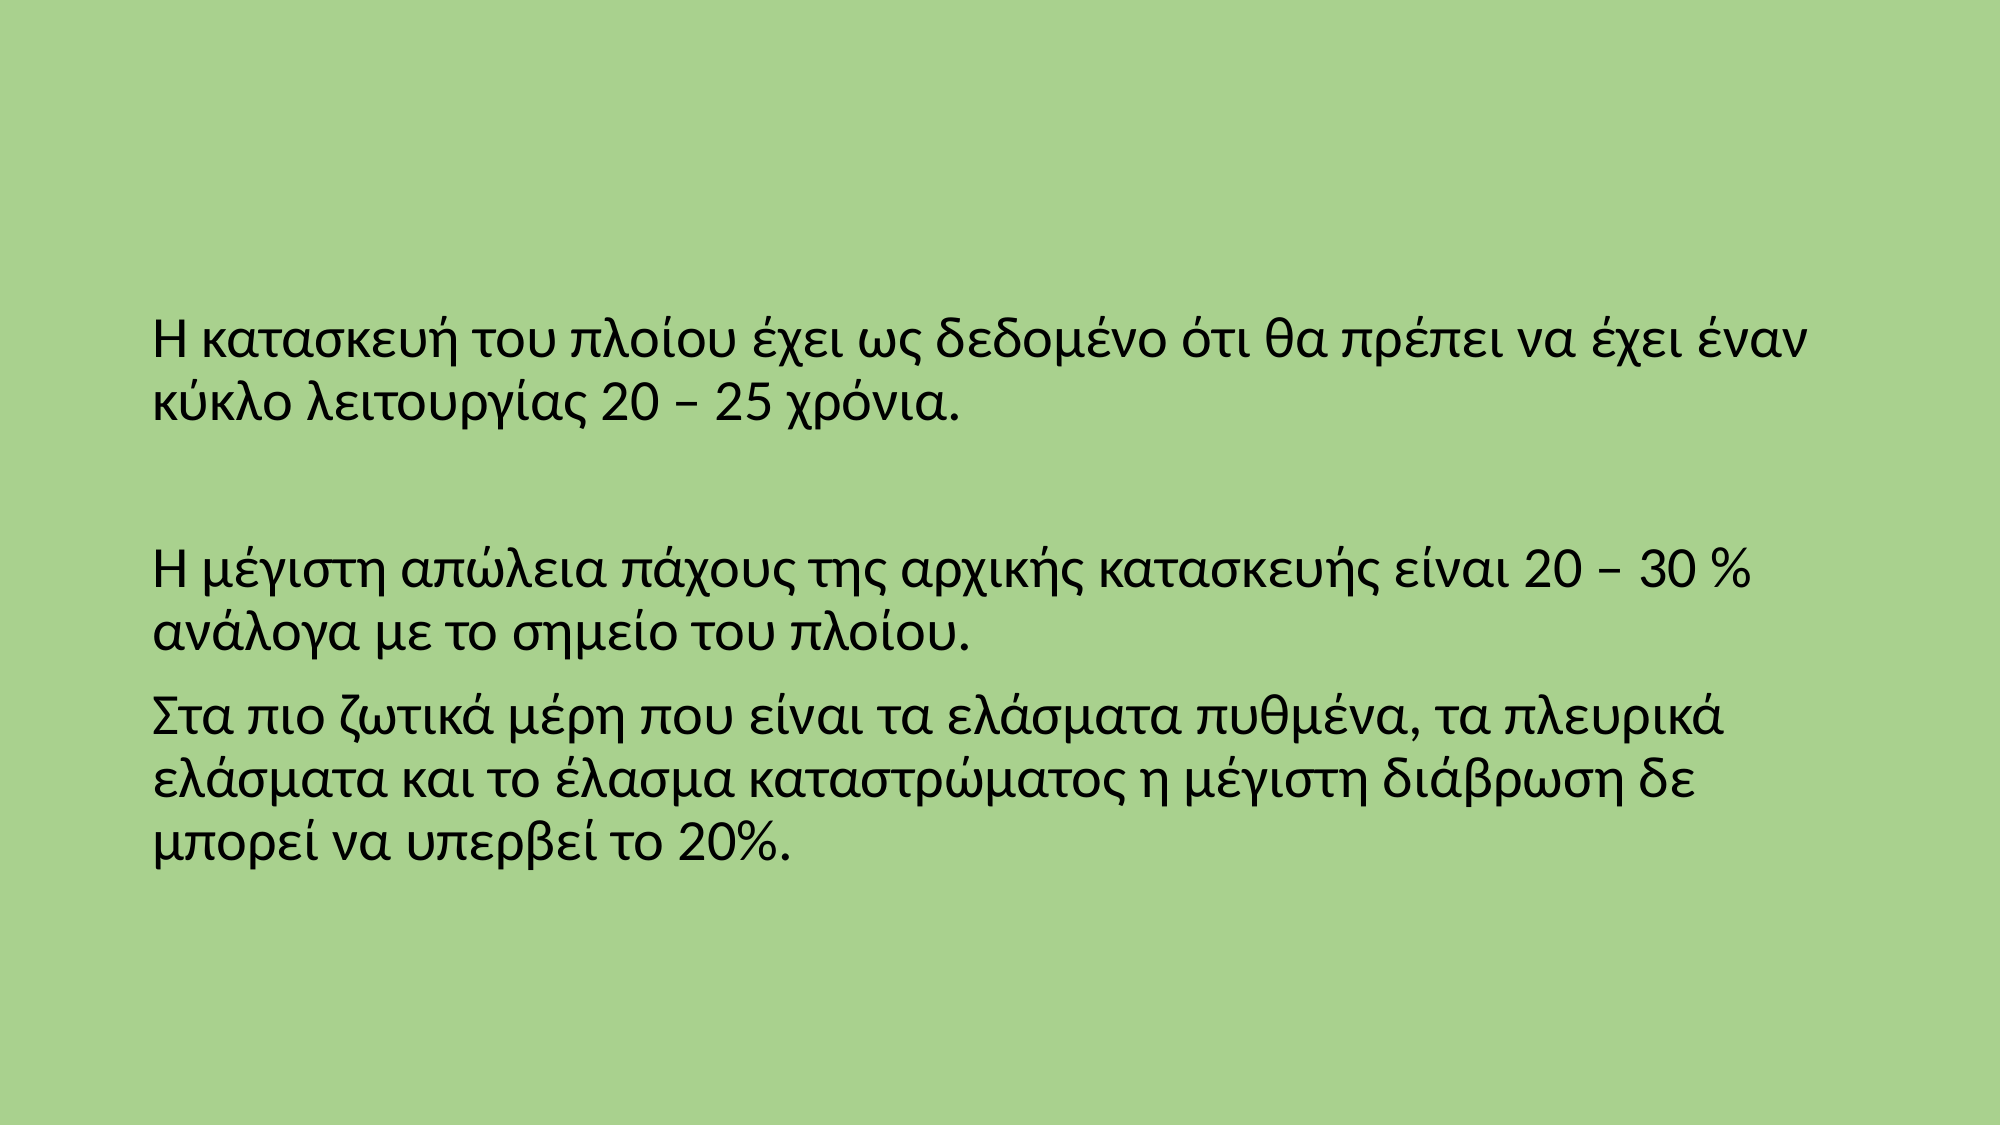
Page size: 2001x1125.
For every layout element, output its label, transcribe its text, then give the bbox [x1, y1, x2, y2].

list Η κατασκευή του πλοίου έχει ως δεδομένο ότι θα πρέπει να έχει έναν κύκλο λειτουργίας 20 – 25 χρόνια. Η μέγιστη απώλεια πάχους της αρχικής κατασκευής είναι 20 – 30 % ανάλογα με το σημείο του πλοίου. Στα πιο ζωτικά μέρη που είναι τα ελάσματα πυθμένα, τα πλευρικά ελάσματα και το έλασμα καταστρώματος η μέγιστη διάβρωση δε μπορεί να υπερβεί το 20%. [137, 299, 1863, 1014]
